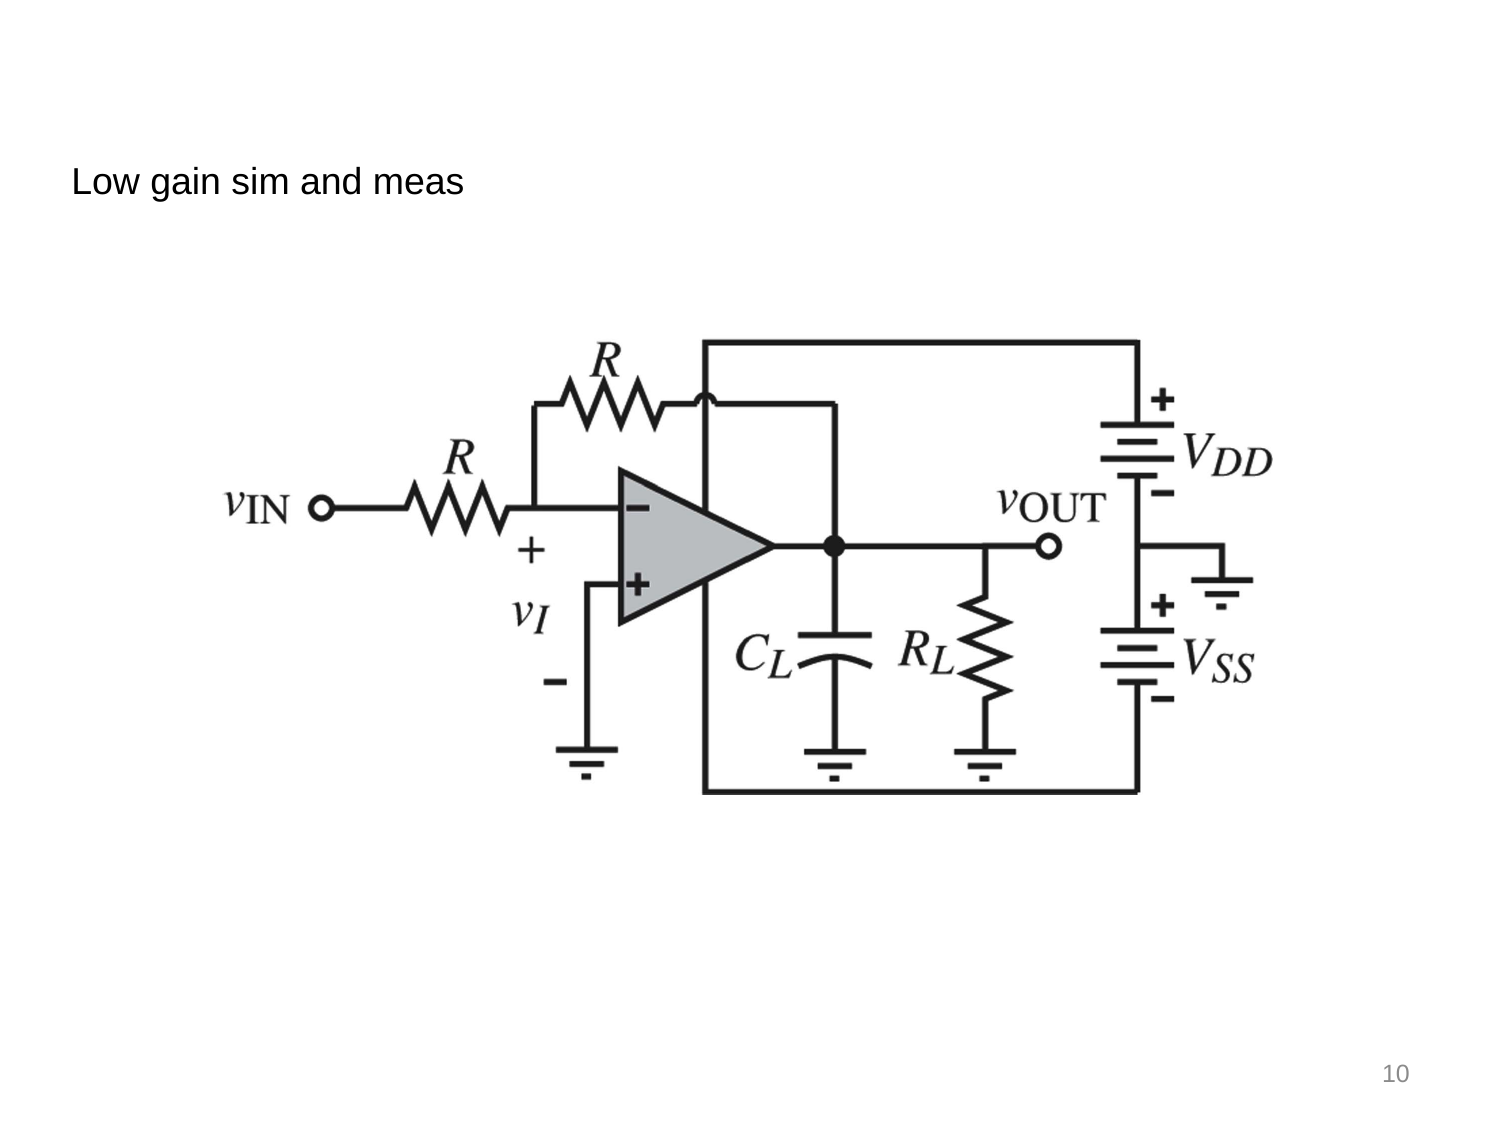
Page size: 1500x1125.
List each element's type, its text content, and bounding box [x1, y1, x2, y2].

slide_number 10 [1074, 1042, 1425, 1103]
text_box Low gain sim and meas [56, 149, 480, 210]
picture [221, 330, 1273, 795]
